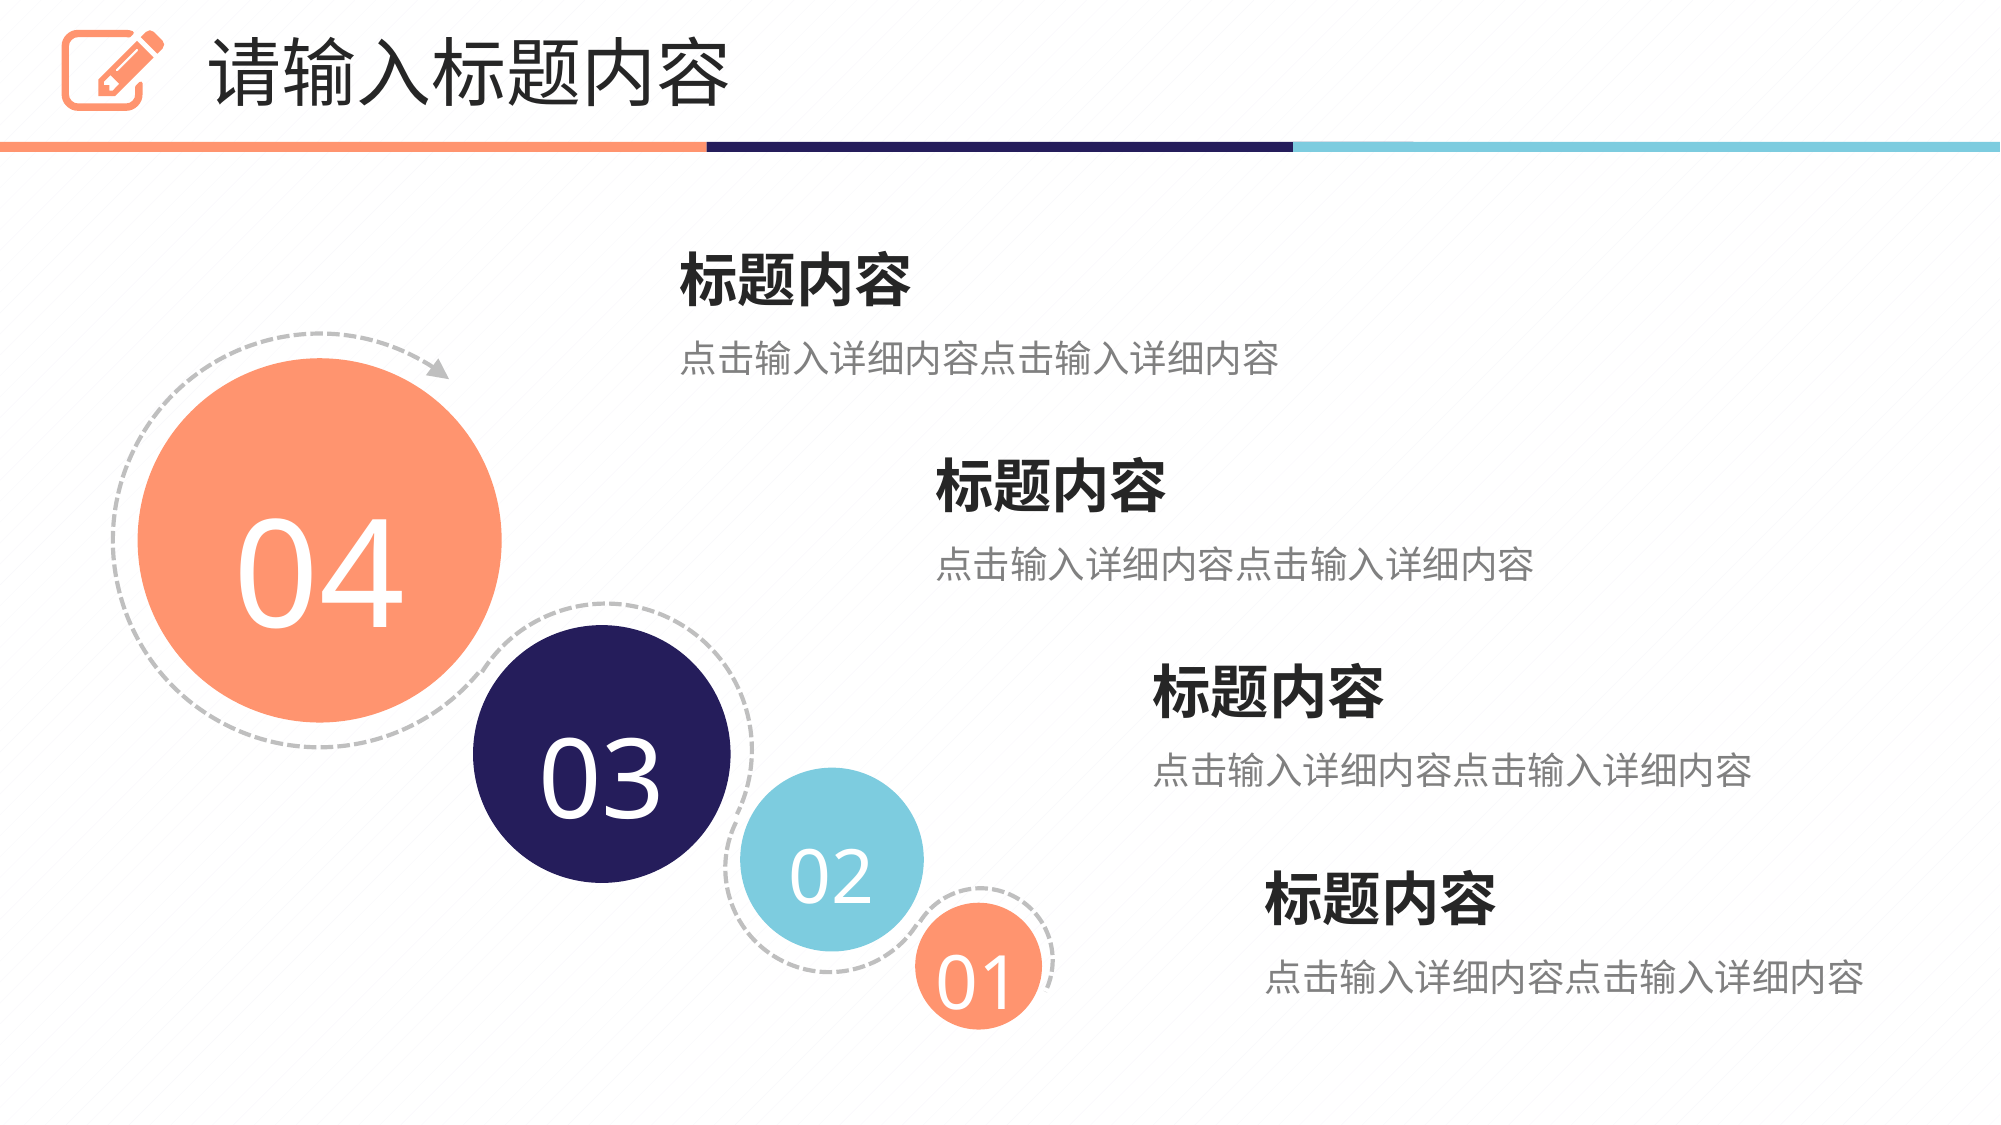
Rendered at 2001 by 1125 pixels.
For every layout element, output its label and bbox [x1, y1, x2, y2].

text_box [664, 234, 1468, 388]
text_box [113, 332, 1071, 1030]
text_box [1137, 647, 1941, 801]
text_box [0, 17, 2000, 153]
text_box [1249, 853, 2000, 1007]
text_box [920, 441, 1724, 594]
